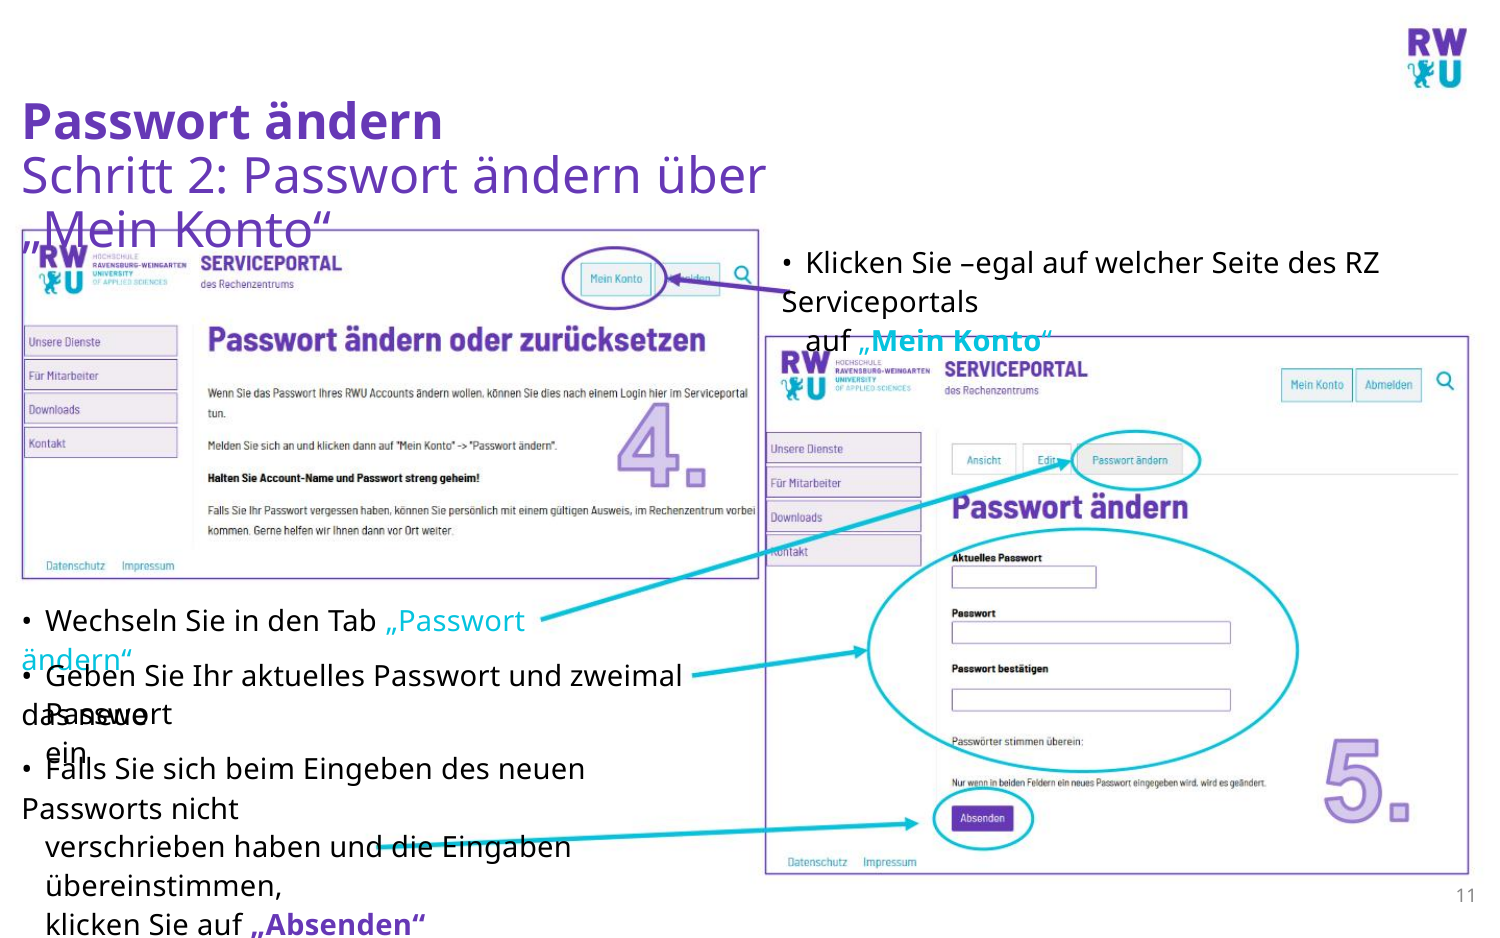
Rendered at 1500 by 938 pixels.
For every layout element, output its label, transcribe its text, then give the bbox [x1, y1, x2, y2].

text_box • Falls Sie sich beim Eingeben des neuen Passworts nicht verschrieben haben und die Eingaben übereinstimmen, klicken Sie auf „Absenden“ [21, 746, 707, 938]
text_box • Wechseln Sie in den Tab „Passwort ändern“ [21, 597, 562, 652]
text_box Passwort ändern Schritt 2: Passwort ändern über „Mein Konto“ [21, 82, 917, 258]
text_box [0, 0, 1500, 938]
text_box • Geben Sie Ihr aktuelles Passwort und zweimal das neue [21, 652, 700, 732]
text_box 11 [1455, 881, 1493, 907]
text_box Passwort ein [44, 690, 218, 746]
text_box • Klicken Sie –egal auf welcher Seite des RZ Serviceportals auf „Mein Konto“ [781, 239, 1489, 357]
